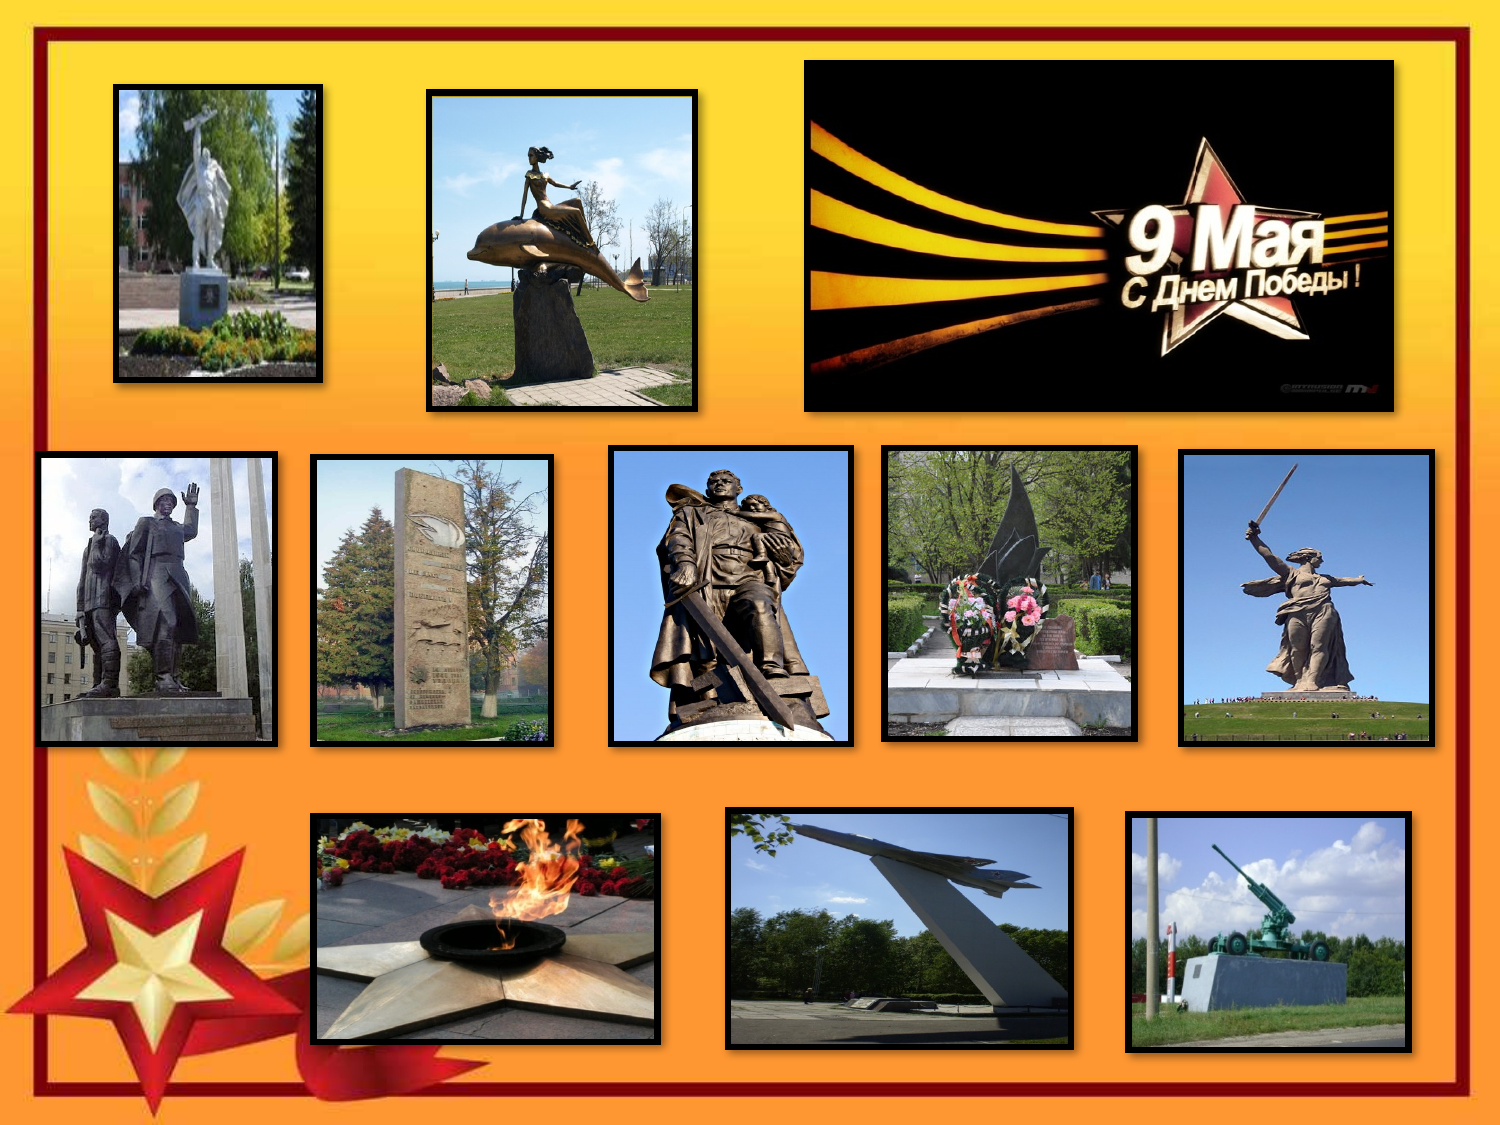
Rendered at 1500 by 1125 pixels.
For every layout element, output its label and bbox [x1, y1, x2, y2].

text_box [0, 0, 1500, 75]
picture [810, 65, 1389, 407]
picture [0, 75, 1500, 1125]
